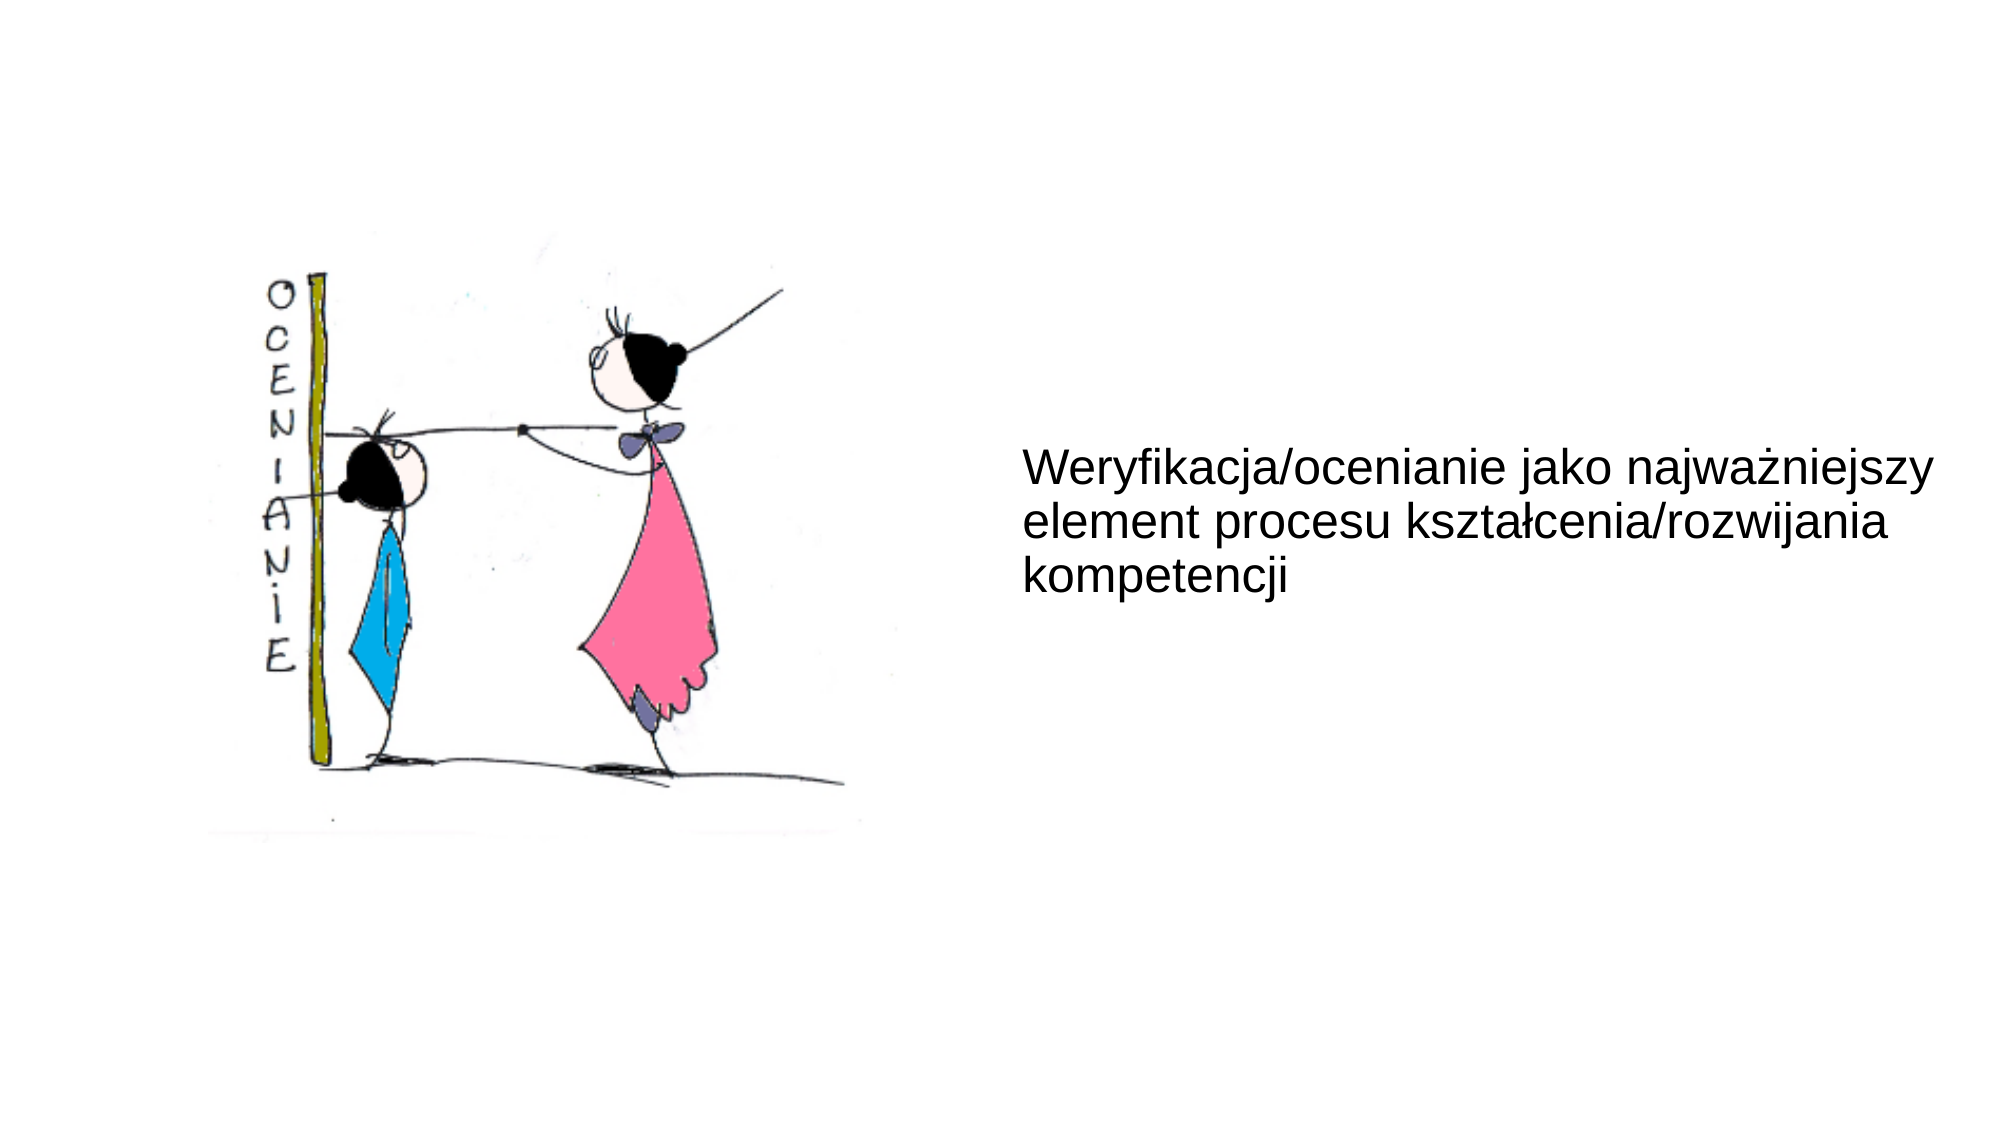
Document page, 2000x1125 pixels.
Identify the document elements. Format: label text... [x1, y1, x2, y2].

list Weryfikacja/ocenianie jako najważniejszy element procesu kształcenia/rozwijania kompetencji [999, 137, 2000, 850]
picture [208, 231, 904, 843]
